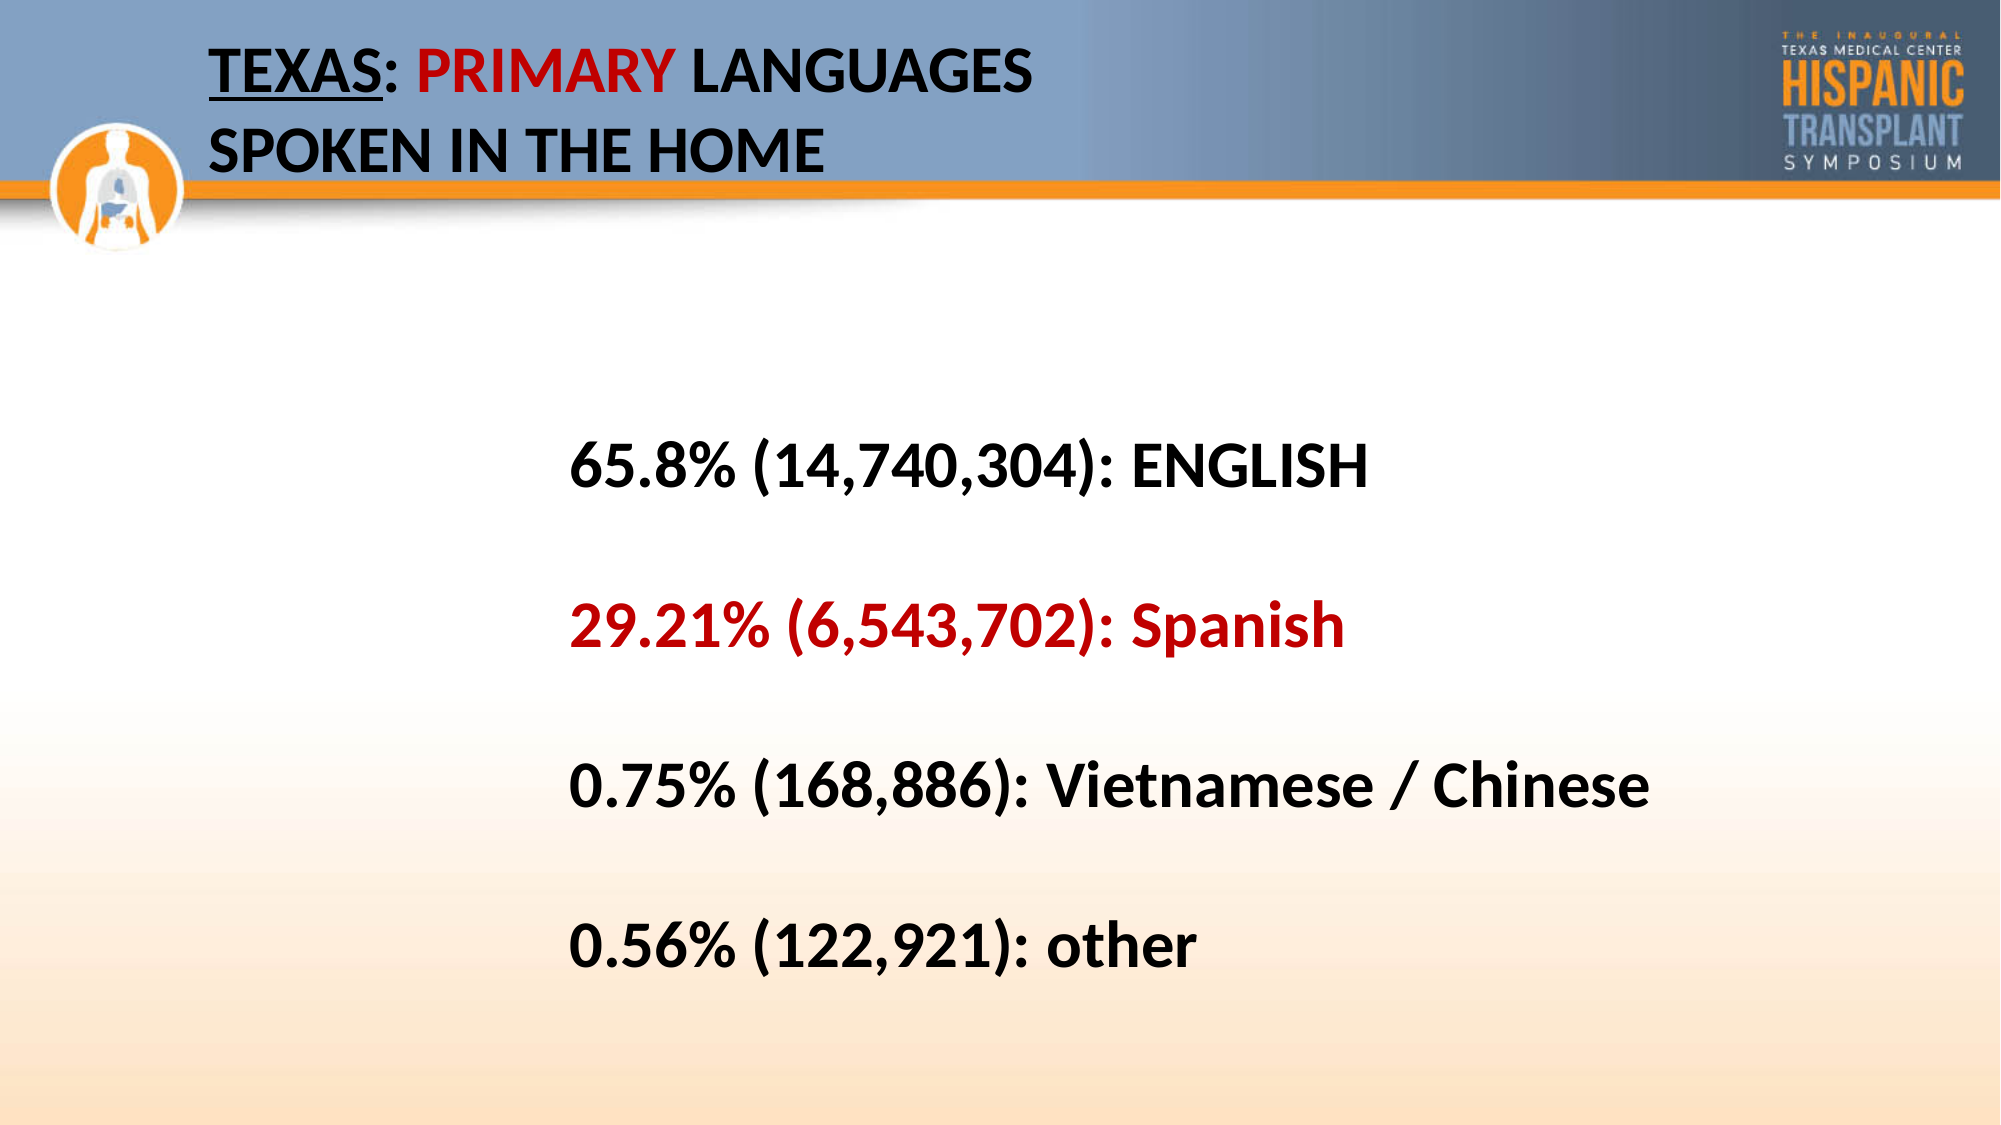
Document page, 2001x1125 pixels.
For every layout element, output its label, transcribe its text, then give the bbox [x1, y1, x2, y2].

text_box TEXAS: PRIMARY LANGUAGES SPOKEN IN THE HOME [193, 18, 1252, 194]
text_box 65.8% (14,740,304): ENGLISH 29.21% (6,543,702): Spanish 0.75% (168,886): Vietnamese / Chinese 0.56% (122,921): other [554, 413, 1988, 989]
picture [0, 0, 2001, 1125]
